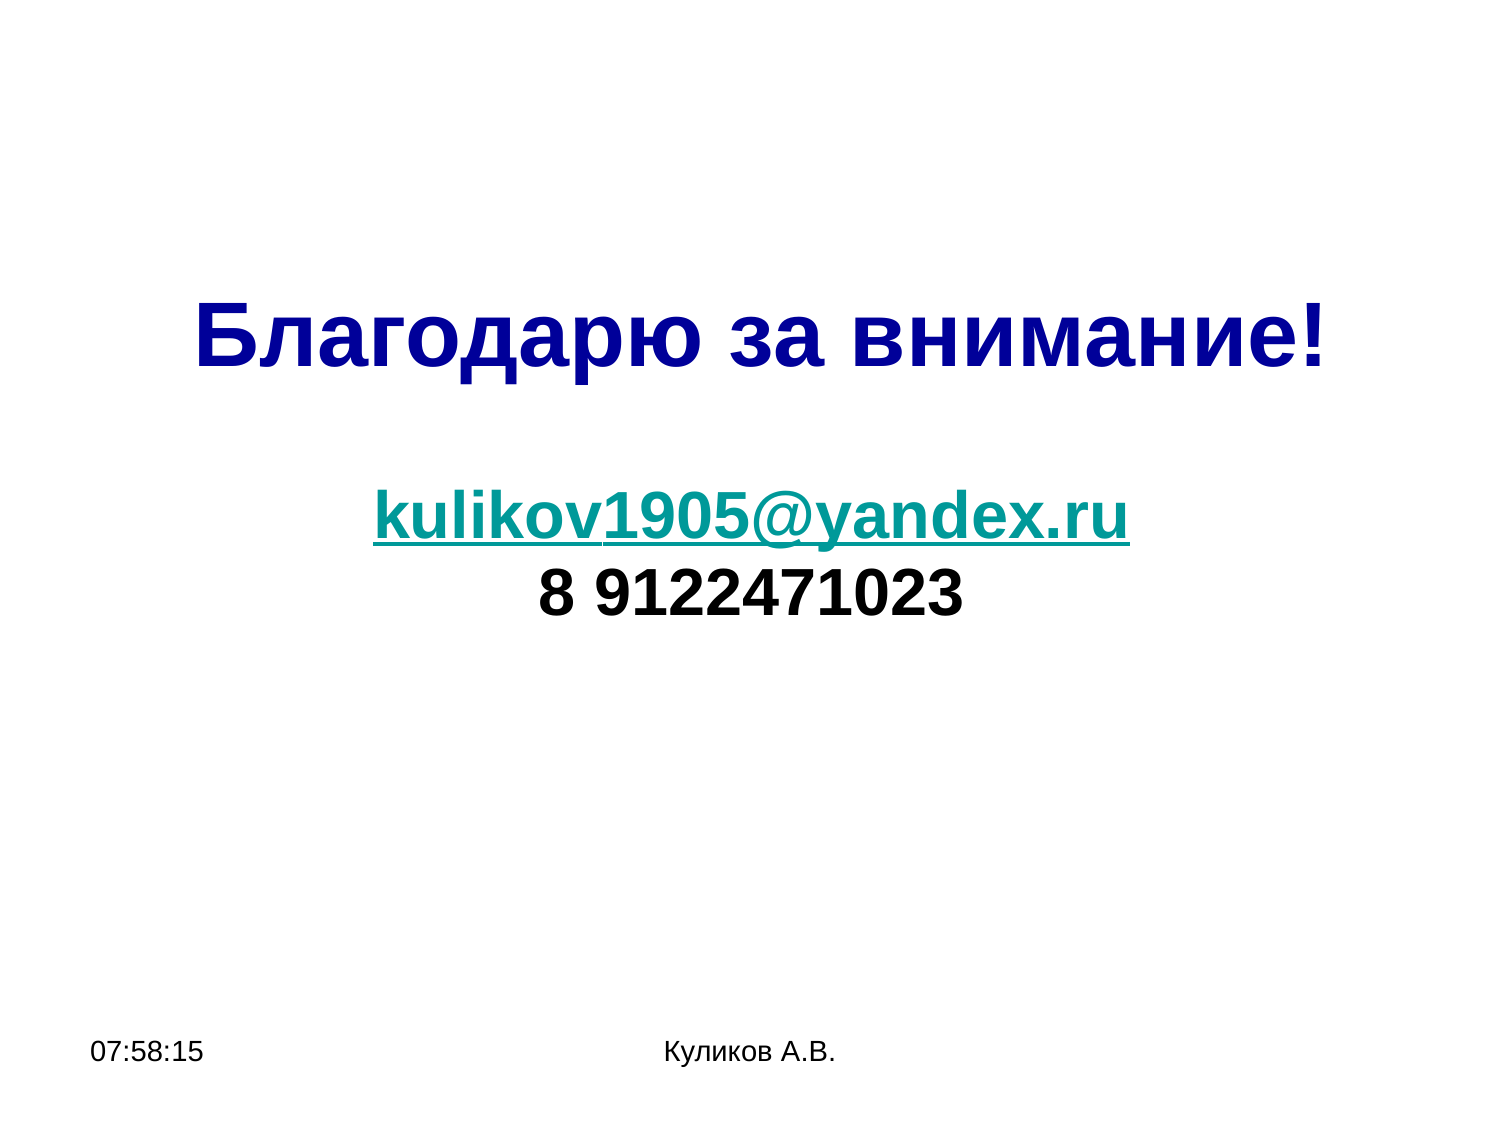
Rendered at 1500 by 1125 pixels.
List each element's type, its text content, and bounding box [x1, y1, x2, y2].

list kulikov1905@yandex.ru 8 9122471023 [76, 479, 1427, 734]
footer Куликов А.В. [512, 1024, 988, 1103]
text_box Благодарю за внимание! [112, 267, 1412, 392]
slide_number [74, 1024, 426, 1103]
